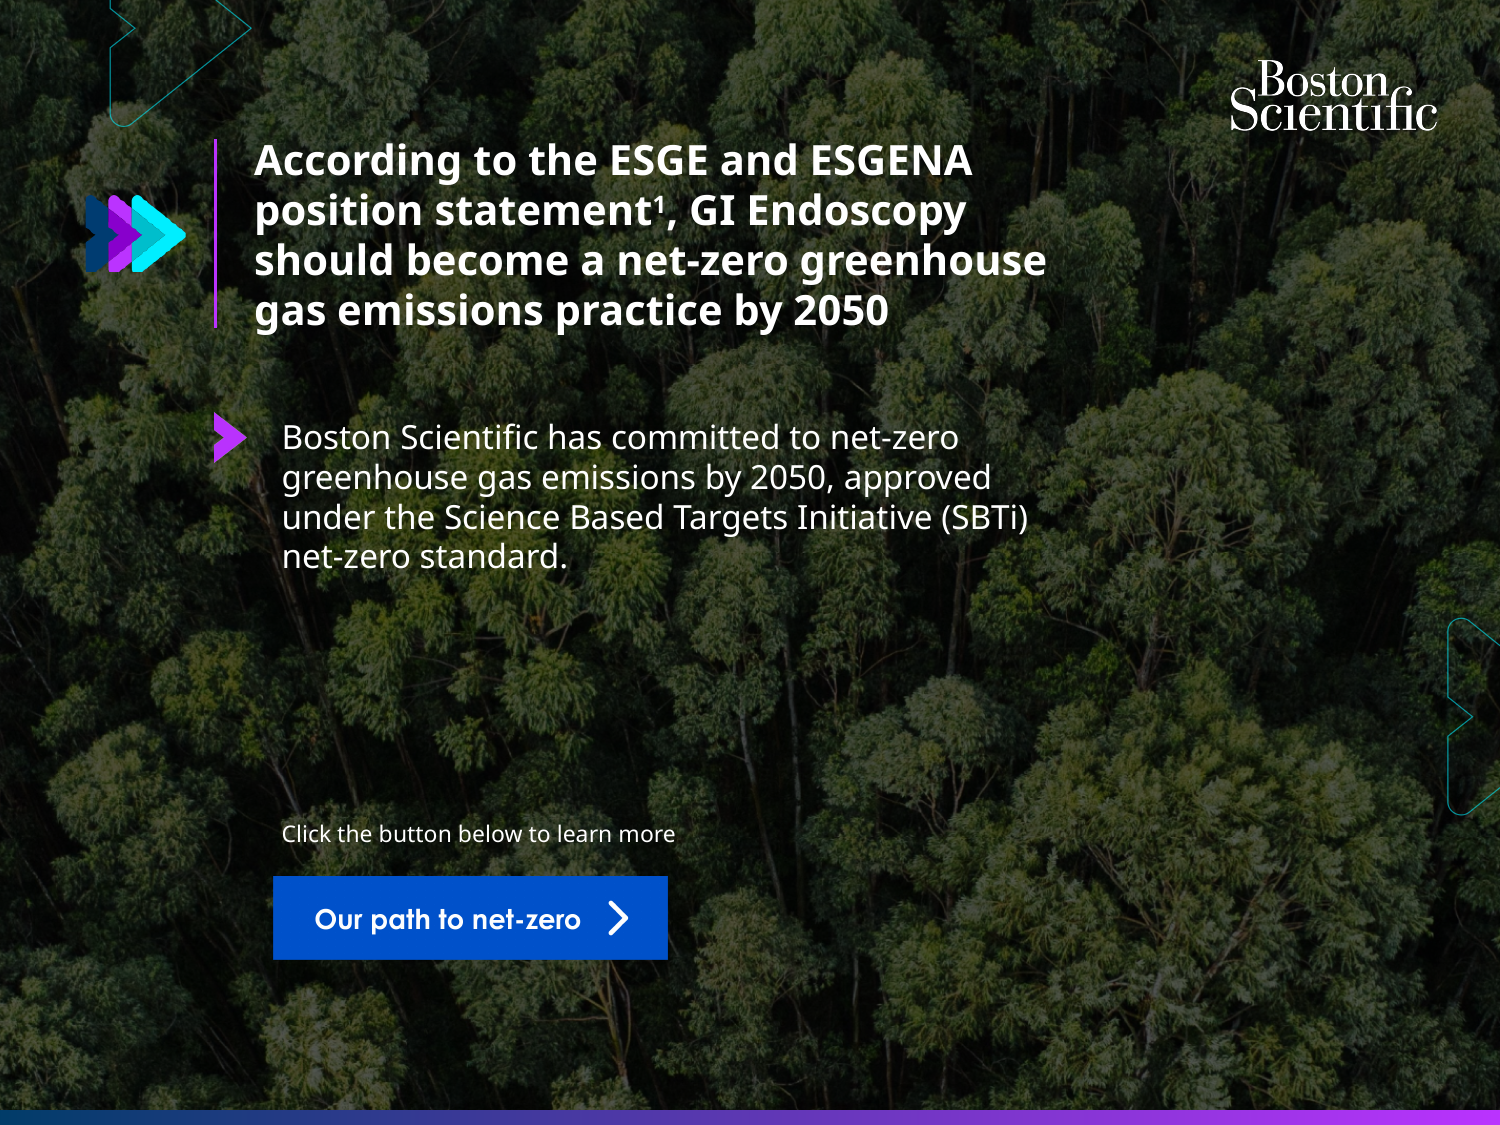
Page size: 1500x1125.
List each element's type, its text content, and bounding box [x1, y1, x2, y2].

text_box Boston Scientific has committed to net-zero greenhouse gas emissions by 2050, approved under the Science Based Targets Initiative (SBTi) net-zero standard. [266, 408, 1073, 583]
text_box According to the ESGE and ESGENA position statement1, GI Endoscopy should become a net-zero greenhouse gas emissions practice by 2050 [239, 126, 1095, 342]
picture [0, 0, 1500, 1110]
text_box Click the button below to learn more [266, 812, 723, 855]
text_box [0, 1110, 1500, 1125]
